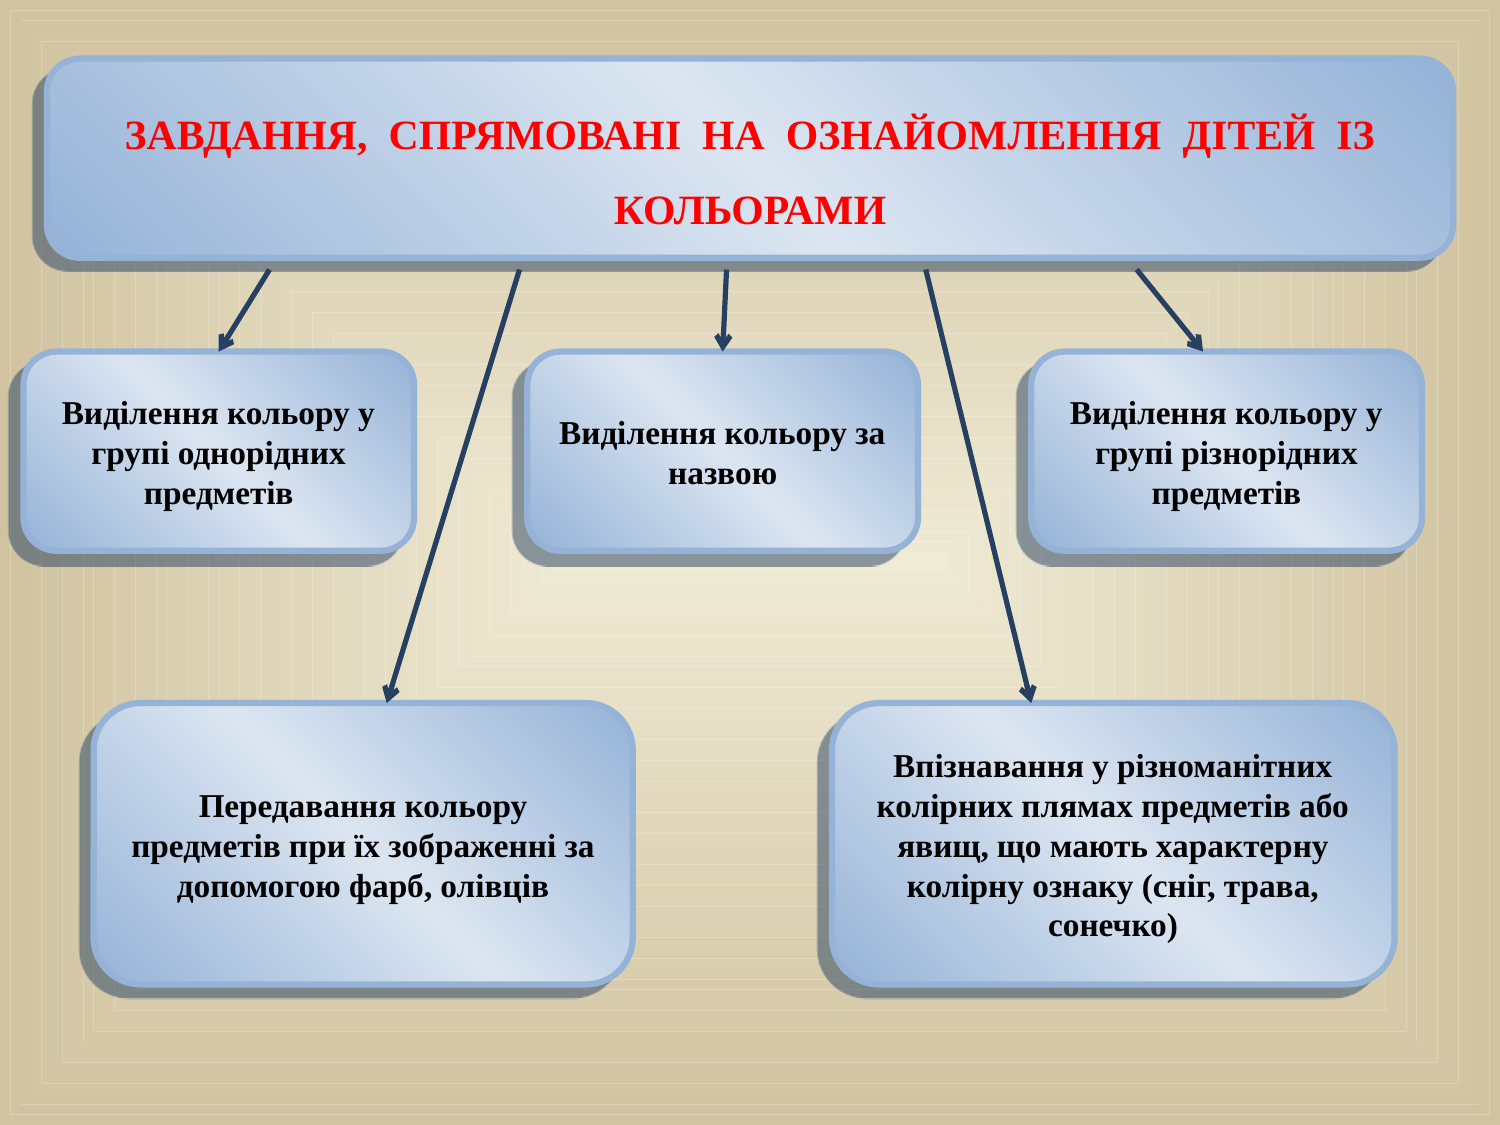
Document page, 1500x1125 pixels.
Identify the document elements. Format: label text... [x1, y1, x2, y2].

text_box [202, 284, 286, 337]
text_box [683, 308, 766, 313]
text_box Виділення кольору за назвою [527, 351, 918, 551]
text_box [1128, 276, 1212, 344]
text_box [236, 419, 671, 553]
text_box Впізнавання у різноманітних колірних плямах предметів або явищ, що мають характерну колірну ознаку (сніг, трава, сонечко) [831, 703, 1395, 985]
text_box Виділення кольору у групі однорідних предметів [23, 351, 415, 551]
text_box Передавання кольору предметів при їх зображенні за допомогою фарб, олівців [93, 703, 633, 985]
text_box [761, 433, 1196, 540]
text_box ЗАВДАННЯ, СПРЯМОВАНІ НА ОЗНАЙОМЛЕННЯ ДІТЕЙ ІЗ КОЛЬОРАМИ [46, 58, 1454, 258]
text_box Виділення кольору у групі різнорідних предметів [1031, 351, 1422, 551]
